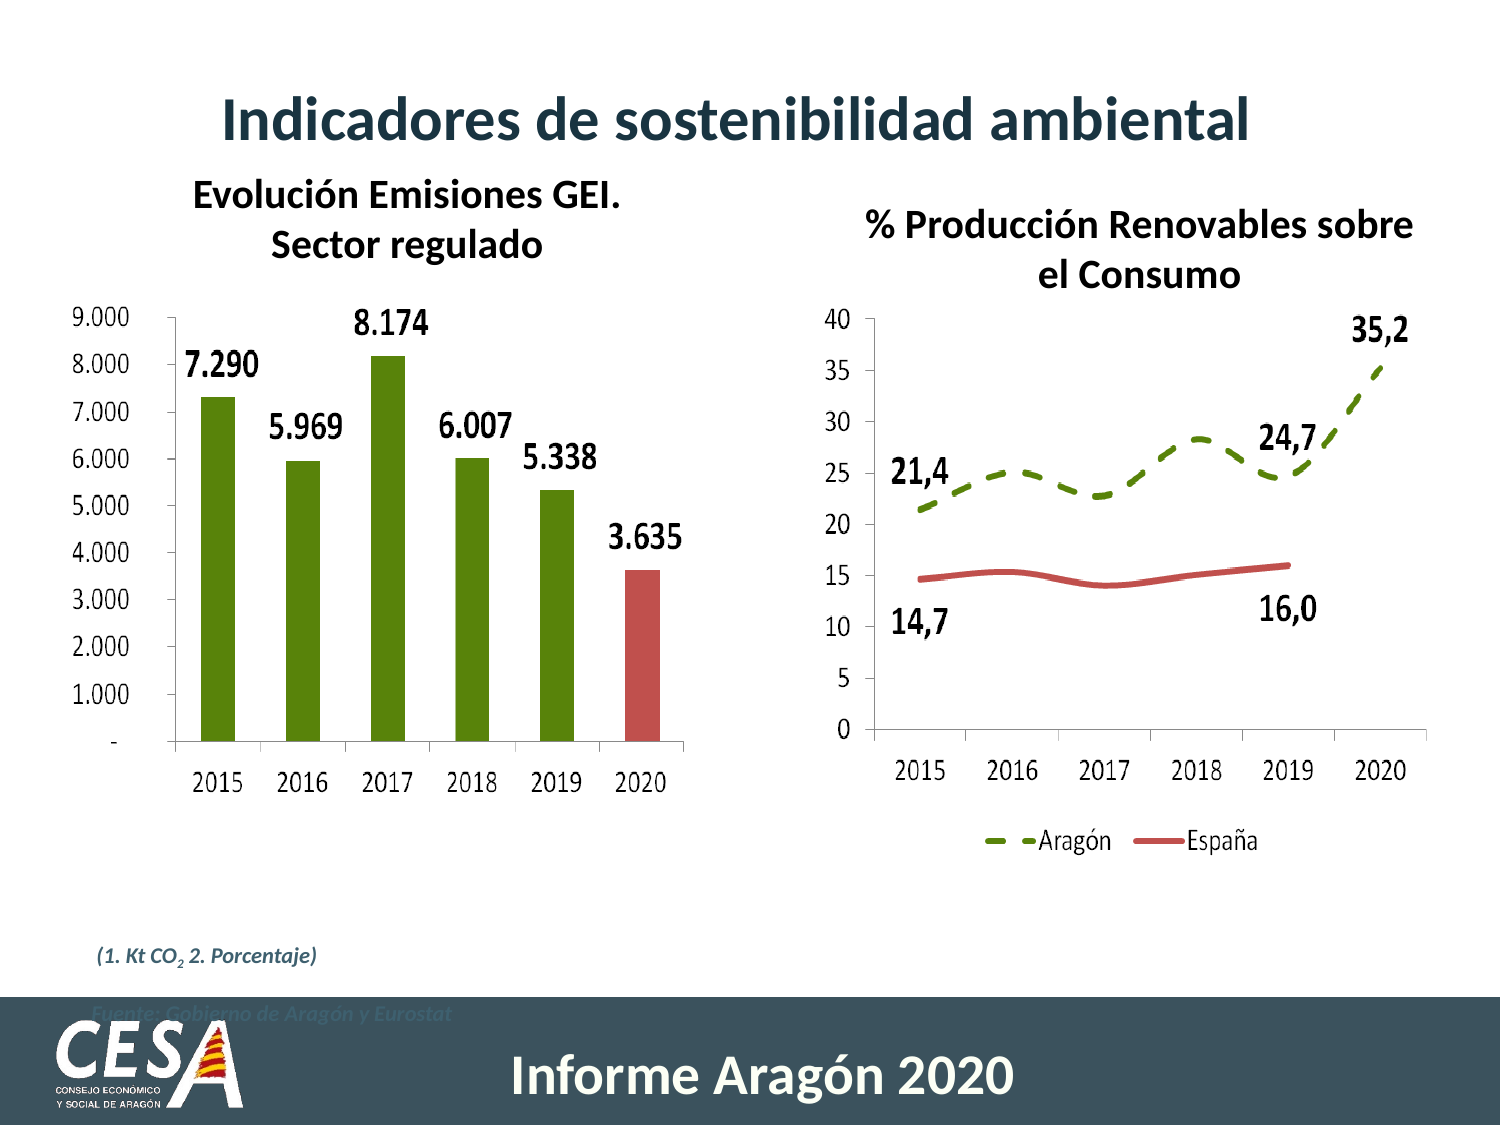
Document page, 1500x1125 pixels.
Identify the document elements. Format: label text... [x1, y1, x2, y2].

text_box Indicadores de sostenibilidad ambiental [206, 70, 1367, 161]
text_box Informe Aragón 2020 [0, 997, 1500, 1125]
text_box % Producción Renovables sobre el Consumo [832, 202, 1448, 292]
picture [53, 291, 1447, 882]
picture [41, 1012, 254, 1118]
text_box Evolución Emisiones GEI. Sector regulado [170, 172, 644, 262]
text_box (1. Kt CO2 2. Porcentaje) Fuente: Gobierno de Aragón y Eurostat [76, 933, 1424, 1033]
